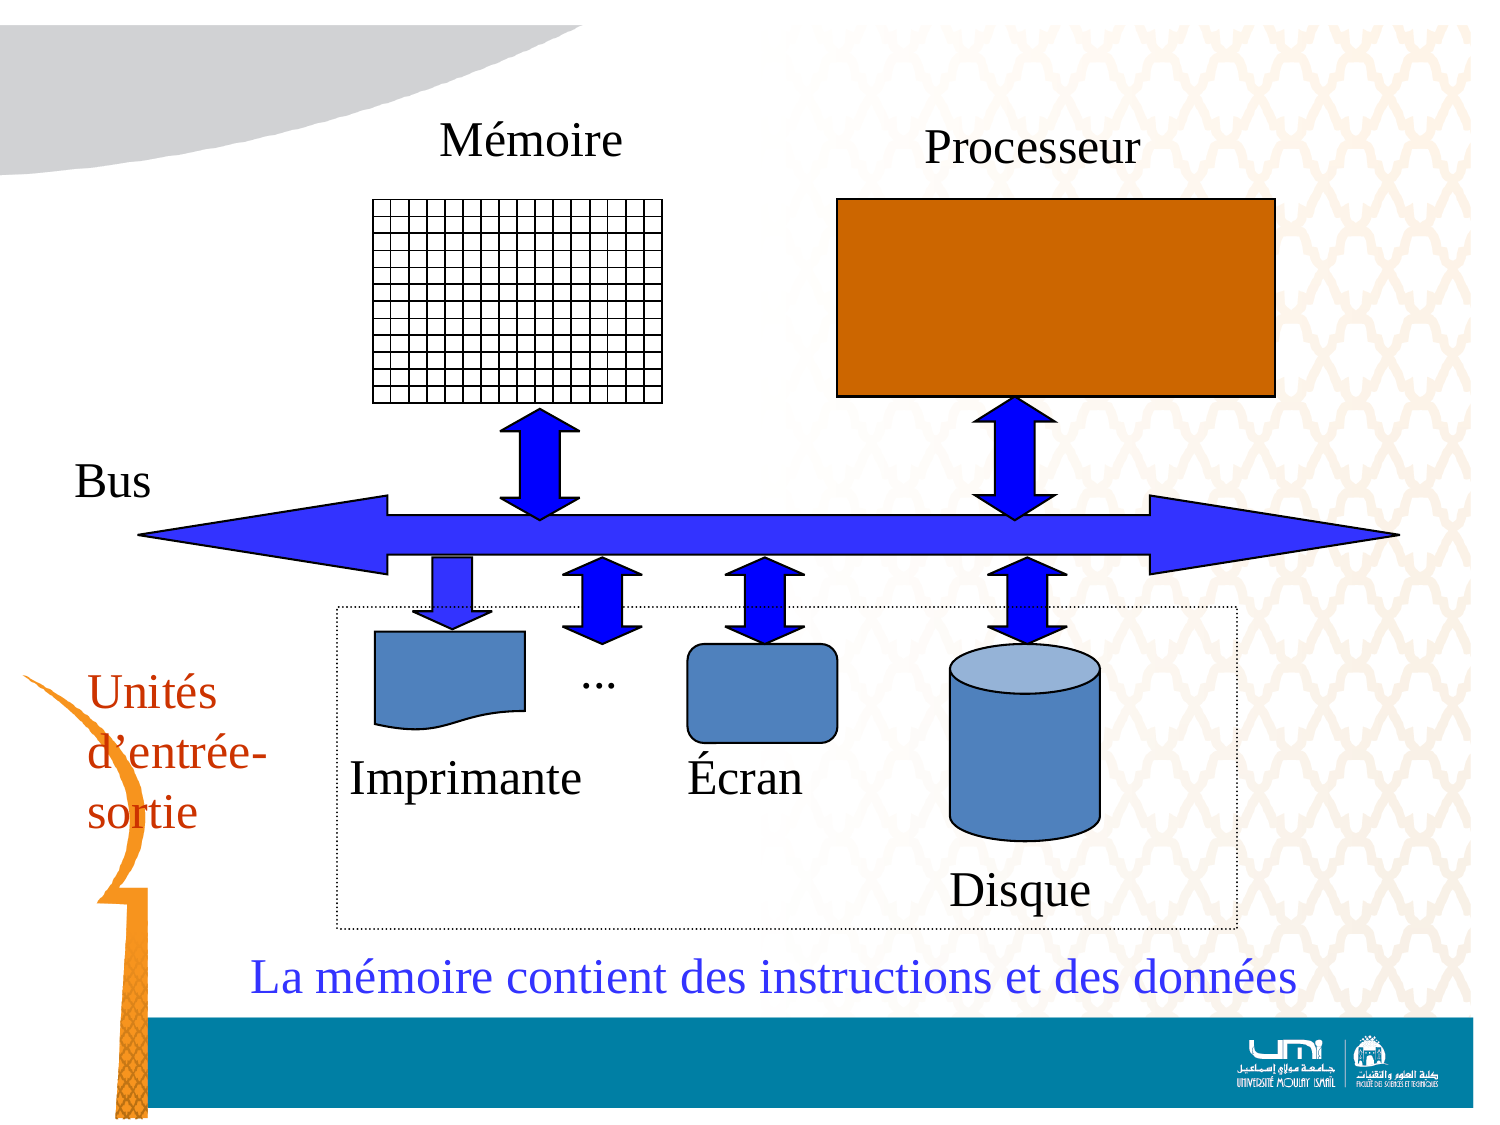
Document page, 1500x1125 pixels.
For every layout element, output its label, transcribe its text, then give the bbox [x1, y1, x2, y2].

text_box La mémoire contient des instructions et des données [236, 937, 1314, 1012]
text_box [59, 99, 1401, 929]
picture [0, 0, 1500, 1125]
